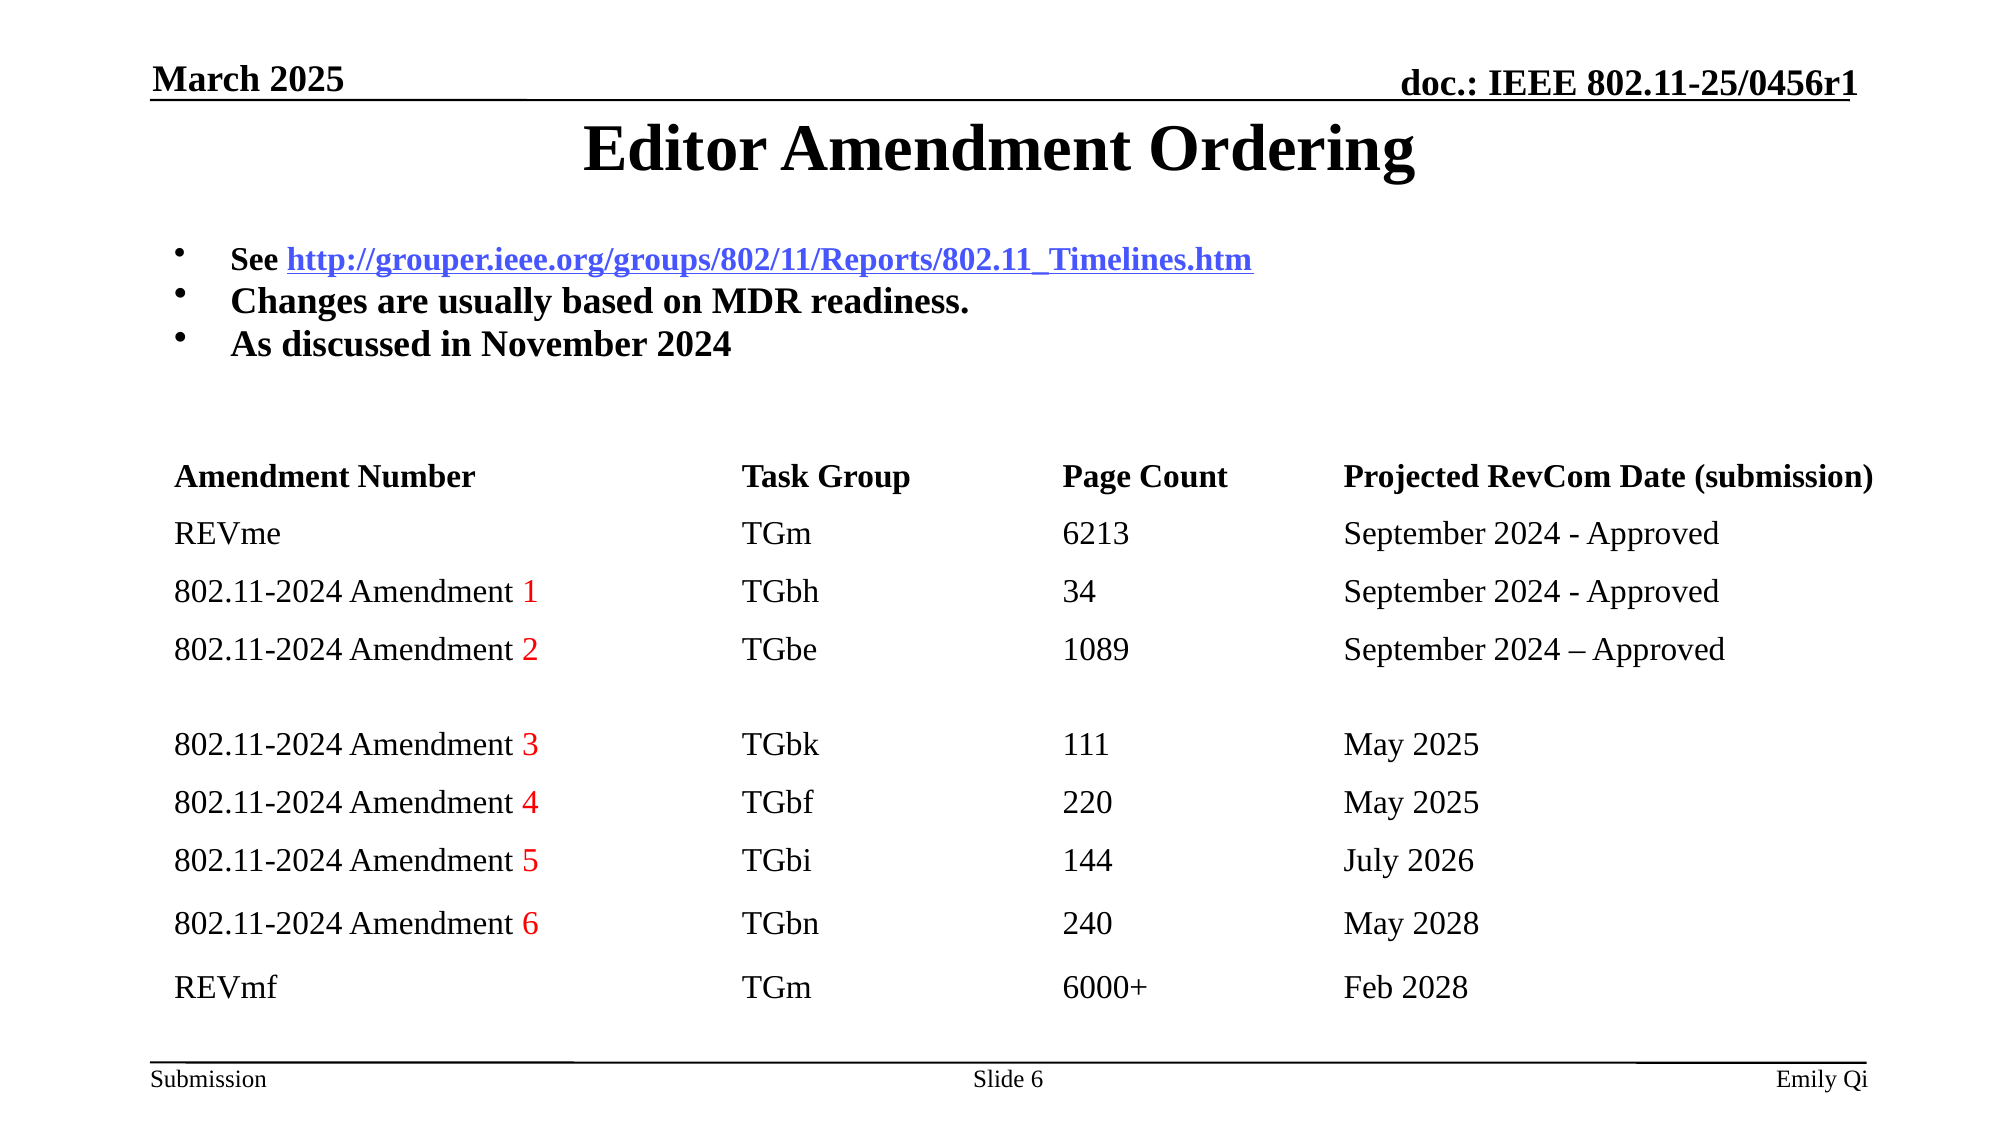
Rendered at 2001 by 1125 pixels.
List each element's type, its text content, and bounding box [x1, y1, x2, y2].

table_cell TGbh [727, 565, 1048, 623]
table_cell 111 [1048, 719, 1328, 776]
table_header Projected RevCom Date (submission) [1328, 450, 1909, 508]
table_cell 802.11-2024 Amendment 6 [159, 897, 727, 961]
table_cell September 2024 – Approved [1328, 623, 1909, 719]
table_cell TGm [727, 508, 1048, 565]
table_cell TGbk [727, 719, 1048, 776]
table_cell TGbi [727, 834, 1048, 897]
table_cell 802.11-2024 Amendment 1 [159, 565, 727, 623]
table_cell 802.11-2024 Amendment 5 [159, 834, 727, 897]
table_cell TGbn [727, 897, 1048, 961]
table_header Page Count [1048, 450, 1328, 508]
table_cell 220 [1048, 776, 1328, 834]
table_cell May 2025 [1328, 719, 1909, 776]
footer Emily Qi [1171, 1061, 1869, 1093]
table_cell REVmf [159, 961, 727, 1024]
table_cell 802.11-2024 Amendment 4 [159, 776, 727, 834]
table_cell 34 [1048, 565, 1328, 623]
table_cell July 2026 [1328, 834, 1909, 897]
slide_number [152, 54, 563, 100]
table_cell Feb 2028 [1328, 961, 1909, 1024]
table_cell May 2028 [1328, 897, 1909, 961]
table_cell REVme [159, 508, 727, 565]
table_cell 802.11-2024 Amendment 3 [159, 719, 727, 776]
table_cell September 2024 - Approved [1328, 565, 1909, 623]
title Editor Amendment Ordering [149, 112, 1850, 176]
table_cell 1089 [1048, 623, 1328, 719]
table_cell 802.11-2024 Amendment 2 [159, 623, 727, 719]
table_header Amendment Number [159, 450, 727, 508]
table_header Task Group [727, 450, 1048, 508]
table_cell 6213 [1048, 508, 1328, 565]
table_cell May 2025 [1328, 776, 1909, 834]
table_cell 144 [1048, 834, 1328, 897]
list See http://grouper.ieee.org/groups/802/11/Reports/802.11_Timelines.htm Changes are usually based on MDR readiness. As discussed in November 2024 [158, 237, 1909, 988]
table_cell TGm [727, 961, 1048, 1024]
table_cell 6000+ [1048, 961, 1328, 1024]
slide_number Slide 6 [950, 1061, 1067, 1123]
table_cell September 2024 - Approved [1328, 508, 1909, 565]
table_cell TGbe [727, 623, 1048, 719]
table_cell 240 [1048, 897, 1328, 961]
table_cell TGbf [727, 776, 1048, 834]
